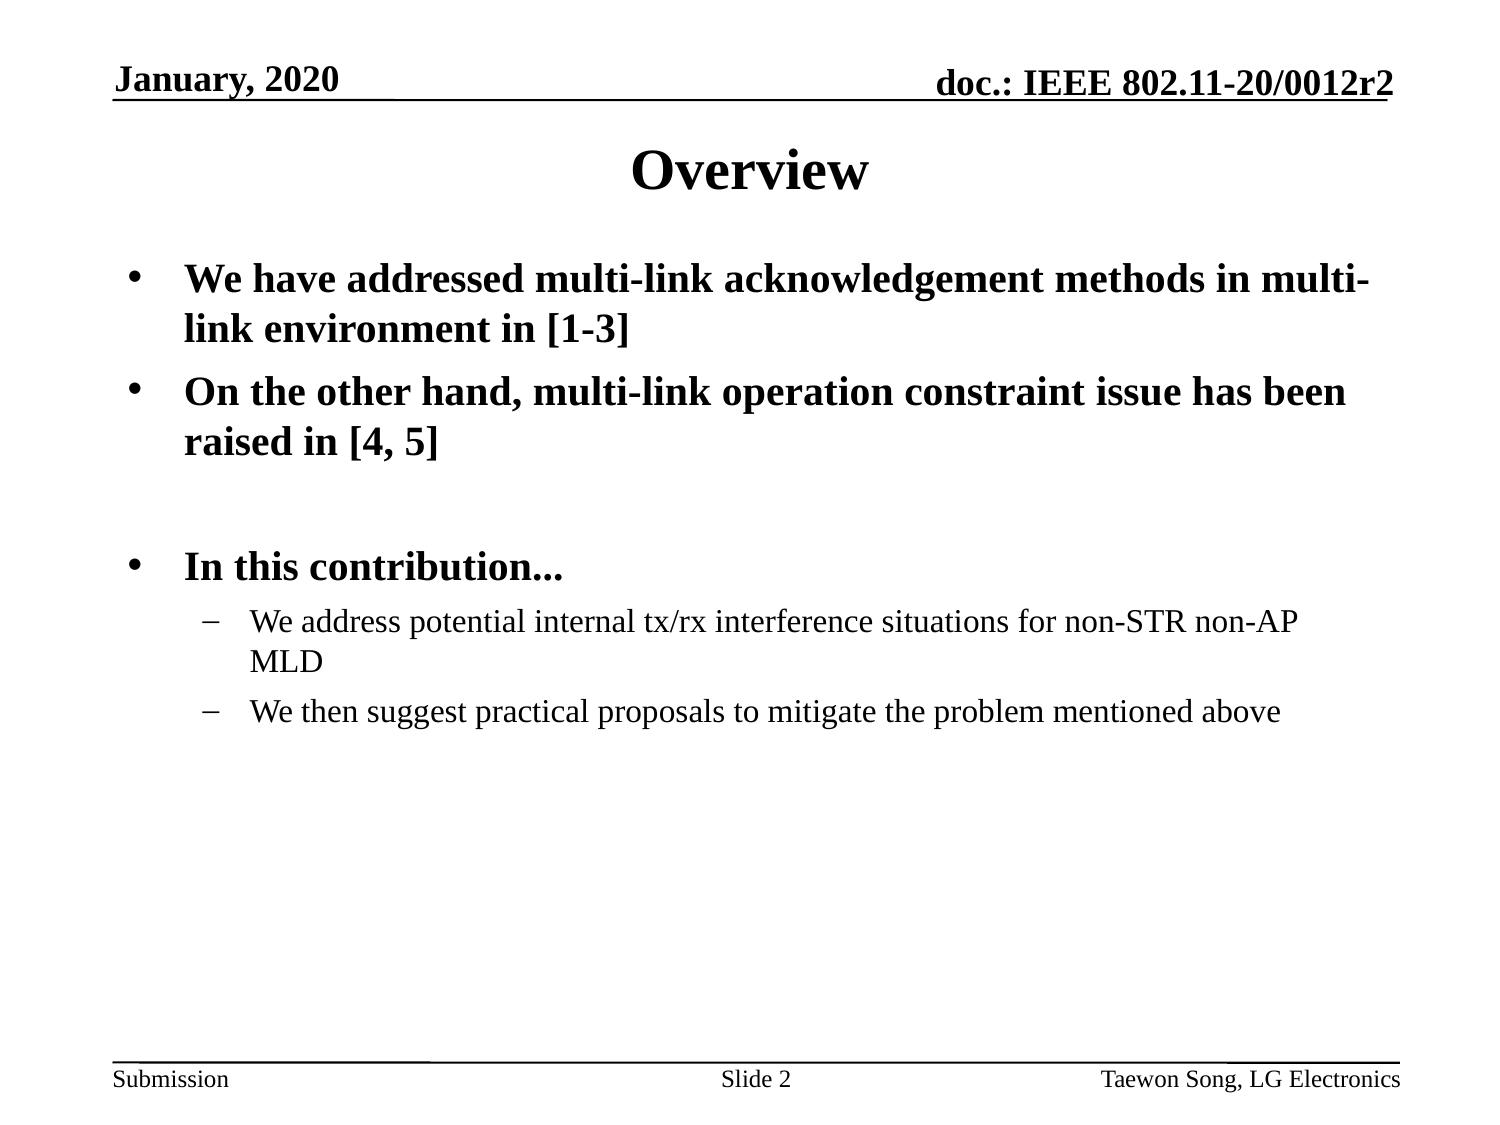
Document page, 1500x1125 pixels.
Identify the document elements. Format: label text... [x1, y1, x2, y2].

footer Taewon Song, LG Electronics [878, 1061, 1402, 1093]
list We have addressed multi-link acknowledgement methods in multi-link environment in [1-3] On the other hand, multi-link operation constraint issue has been raised in [4, 5] In this contribution... We address potential internal tx/rx interference situations for non-STR non-AP MLD We then suggest practical proposals to mitigate the problem mentioned above [112, 243, 1388, 1000]
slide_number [114, 54, 423, 100]
slide_number Slide 2 [712, 1061, 800, 1123]
title Overview [112, 112, 1388, 221]
